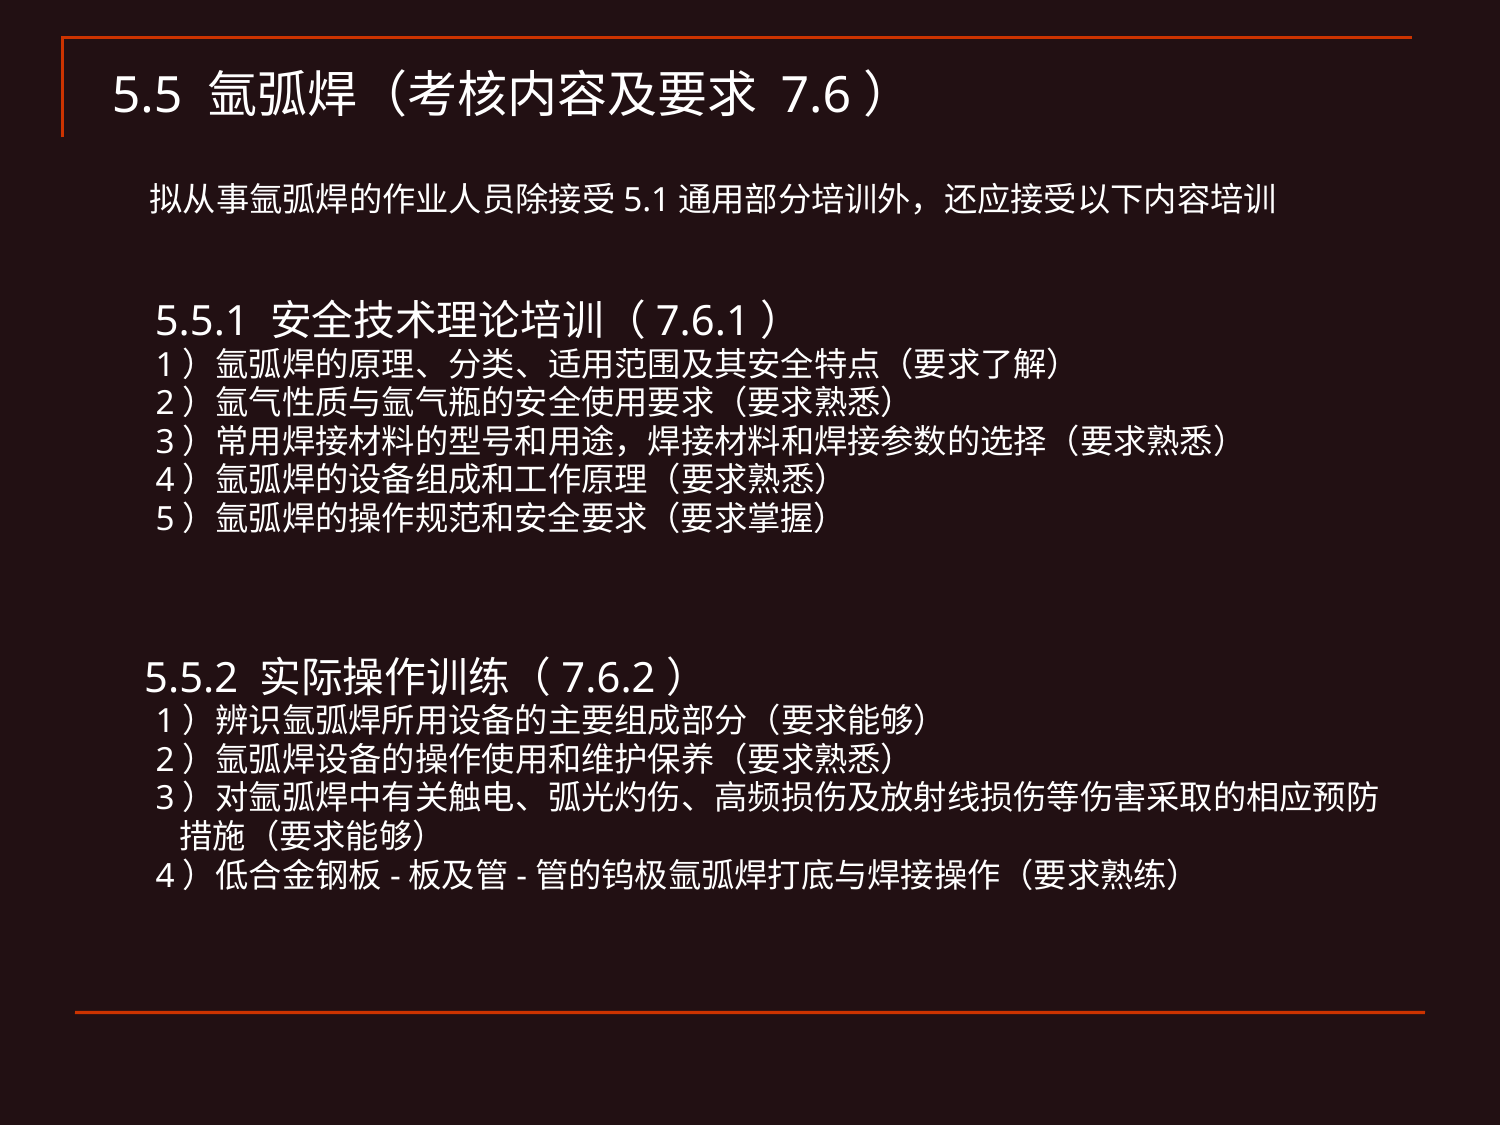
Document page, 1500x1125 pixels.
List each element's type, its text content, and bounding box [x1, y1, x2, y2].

list 5.5 氩弧焊（考核内容及要求 7.6） 拟从事氩弧焊的作业人员除接受5.1通用部分培训外，还应接受以下内容培训 5.5.1 安全技术理论培训（7.6.1） 1）氩弧焊的原理、分类、适用范围及其安全特点（要求了解） 2）氩气性质与氩气瓶的安全使用要求（要求熟悉） 3）常用焊接材料的型号和用途，焊接材料和焊接参数的选择（要求熟悉） 4）氩弧焊的设备组成和工作原理（要求熟悉） 5）氩弧焊的操作规范和安全要求（要求掌握） 5.5.2 实际操作训练（7.6.2） 1）辨识氩弧焊所用设备的主要组成部分（要求能够） 2）氩弧焊设备的操作使用和维护保养（要求熟悉） 3）对氩弧焊中有关触电、弧光灼伤、高频损伤及放射线损伤等伤害采取的相应预防 措施（要求能够） 4）低合金钢板-板及管-管的钨极氩弧焊打底与焊接操作（要求熟练） [96, 66, 1448, 1006]
